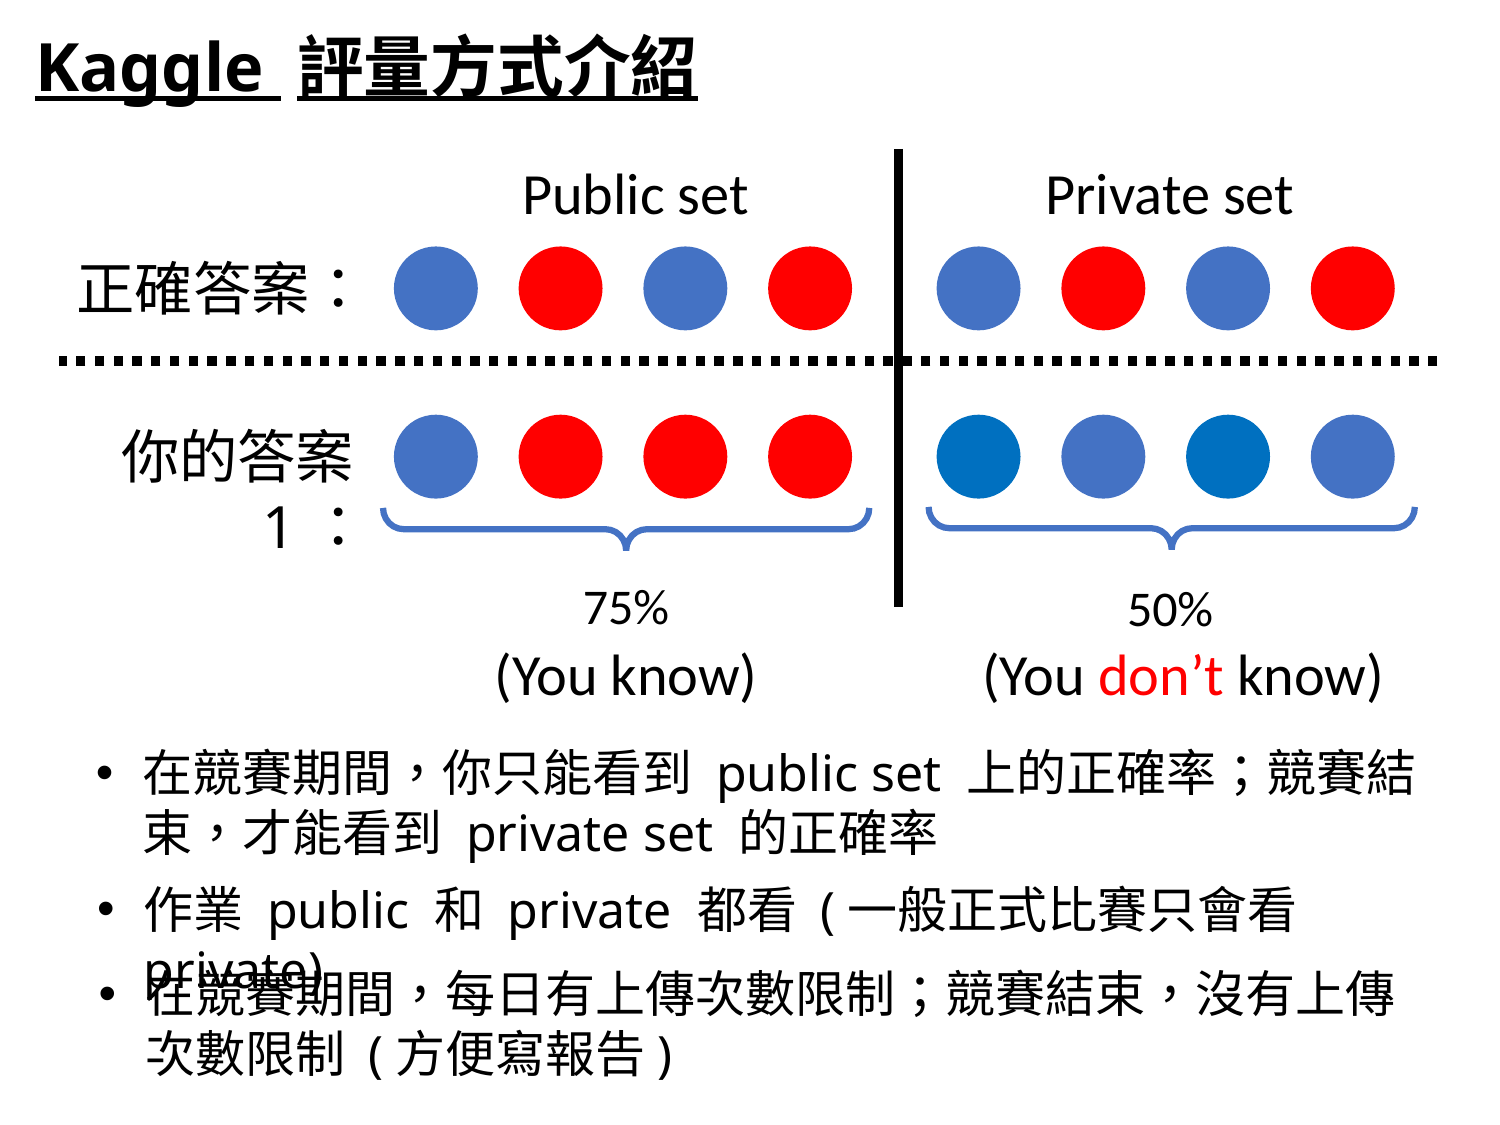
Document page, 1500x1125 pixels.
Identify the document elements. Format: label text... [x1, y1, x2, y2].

text_box [392, 413, 479, 500]
text_box 正確答案： [25, 244, 383, 330]
text_box [1185, 413, 1272, 500]
text_box [642, 413, 729, 500]
text_box 你的答案1： [25, 412, 383, 568]
text_box 在競賽期間，你只能看到 public set 上的正確率；競賽結束，才能看到 private set 的正確率 [81, 734, 1434, 870]
text_box [1309, 245, 1396, 332]
text_box (You know) [386, 629, 867, 715]
text_box Kaggle 評量方式介紹 [20, 16, 761, 112]
text_box [767, 245, 854, 332]
text_box [642, 245, 729, 332]
text_box [1309, 413, 1396, 500]
text_box [767, 413, 854, 500]
text_box [392, 245, 479, 332]
text_box [517, 245, 604, 332]
text_box (You don’t know) [943, 629, 1424, 715]
text_box [1060, 245, 1147, 332]
text_box [1060, 413, 1147, 500]
text_box [935, 245, 1022, 332]
text_box [382, 507, 870, 551]
text_box [517, 413, 604, 500]
text_box 在競賽期間，每日有上傳次數限制；競賽結束，沒有上傳次數限制 (方便寫報告) [84, 955, 1437, 1091]
text_box [935, 413, 1022, 500]
text_box [1185, 245, 1272, 332]
text_box Public set [507, 148, 764, 234]
text_box [928, 506, 1416, 550]
text_box 75% [511, 566, 742, 629]
text_box Private set [1030, 148, 1310, 234]
text_box 作業 public 和 private 都看 (一般正式比賽只會看 private) [82, 871, 1435, 1007]
text_box 50% [1055, 568, 1286, 629]
